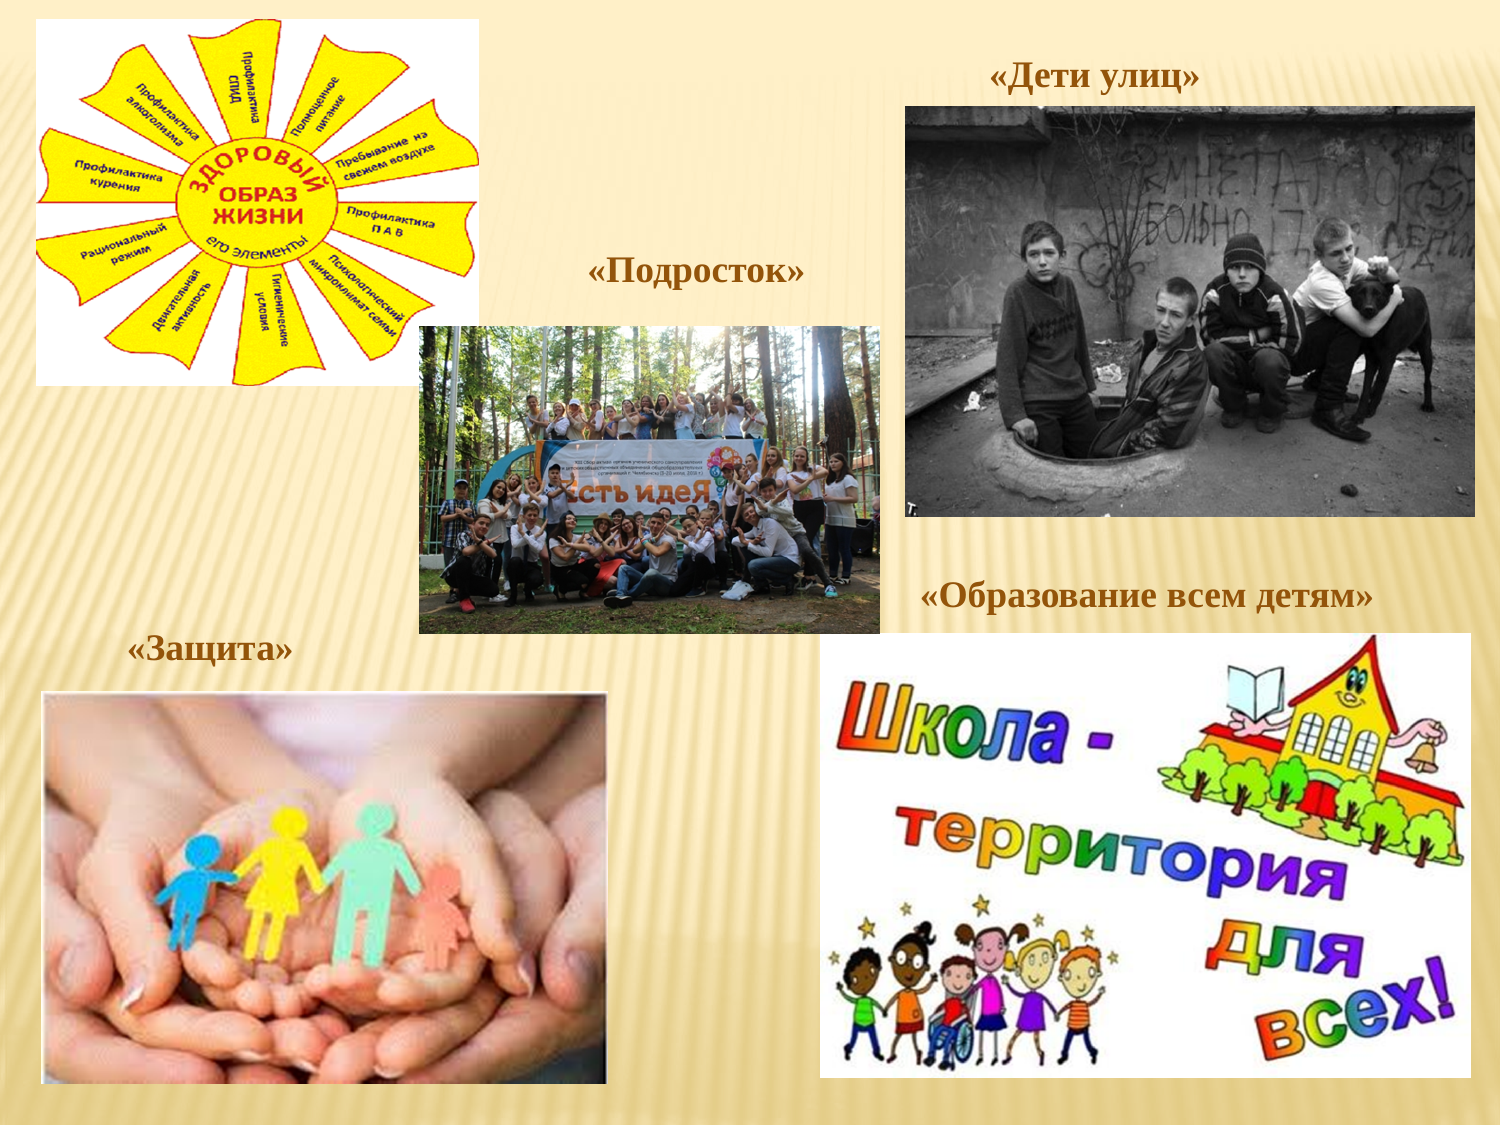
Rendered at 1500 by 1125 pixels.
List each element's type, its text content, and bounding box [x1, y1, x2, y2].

picture [40, 690, 608, 1084]
text_box «Защита» [112, 615, 502, 688]
text_box «Дети улиц» [974, 42, 1436, 103]
text_box «Подросток» [572, 237, 894, 343]
picture [904, 106, 1476, 517]
picture [36, 18, 1471, 1079]
text_box «Образование всем детям» [905, 562, 1475, 636]
